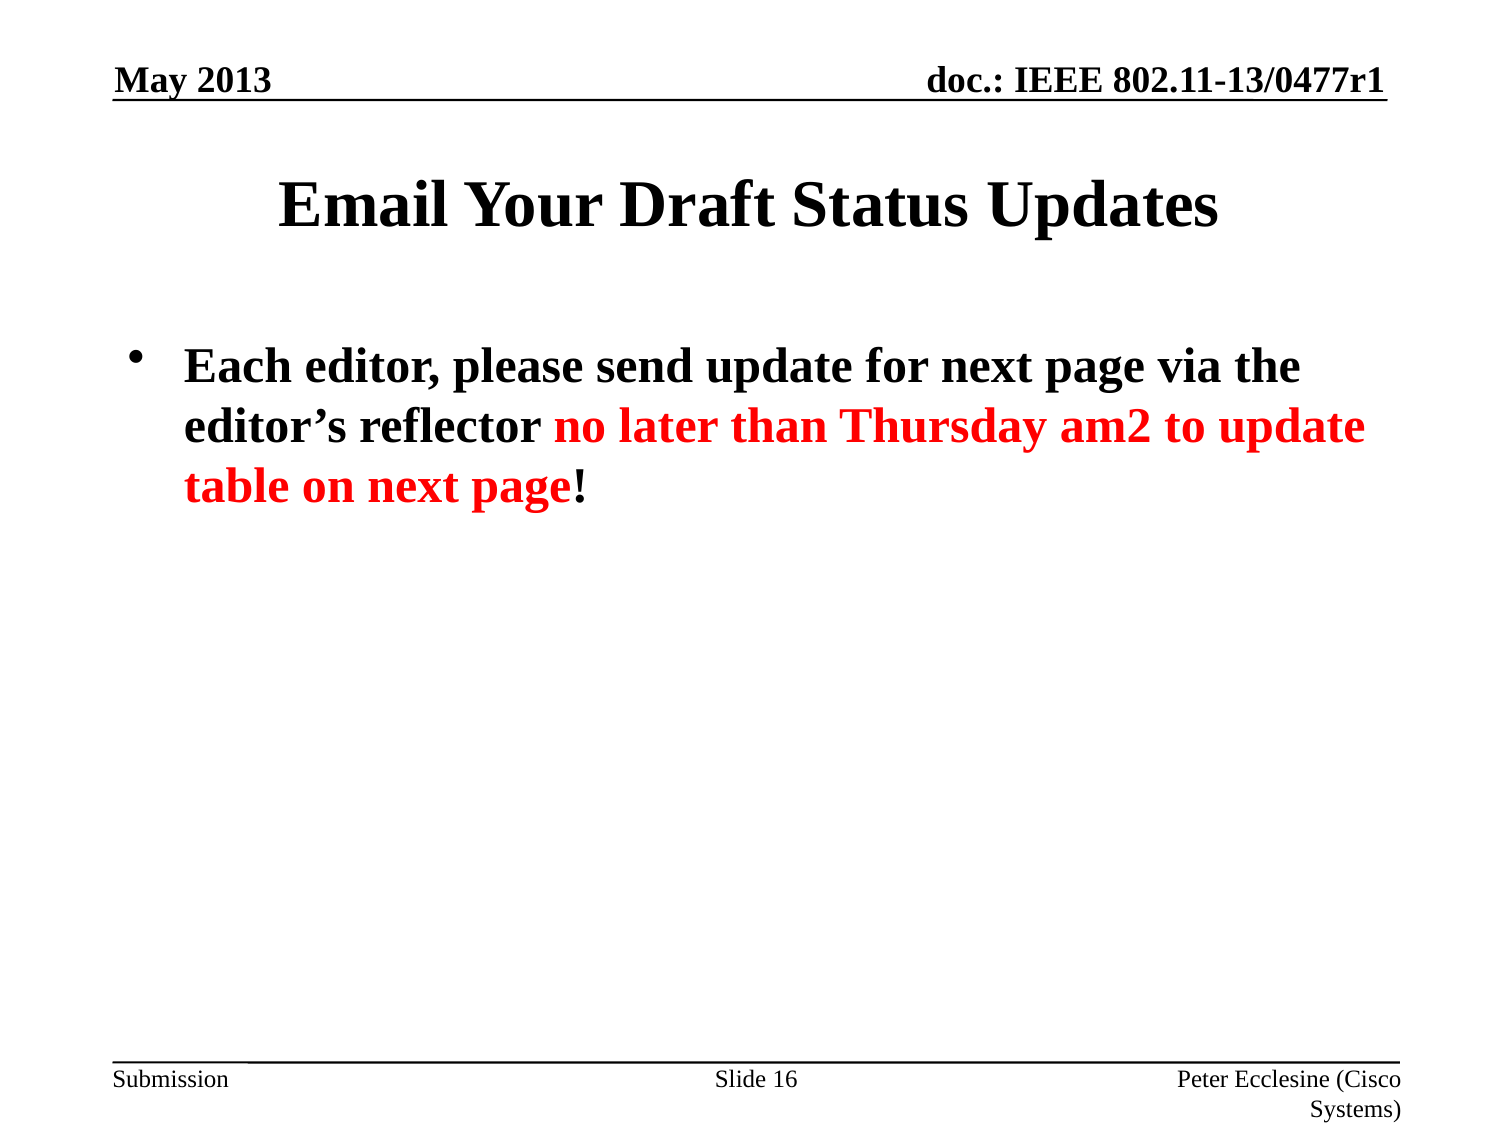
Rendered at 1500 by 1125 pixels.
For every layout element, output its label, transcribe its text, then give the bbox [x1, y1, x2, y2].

slide_number Slide 16 [714, 1061, 798, 1093]
footer Peter Ecclesine (Cisco Systems) [1164, 1061, 1402, 1093]
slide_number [114, 54, 309, 101]
list Each editor, please send update for next page via the editor’s reflector no later than Thursday am2 to update table on next page! [112, 324, 1388, 1001]
title Email Your Draft Status Updates [112, 112, 1388, 288]
